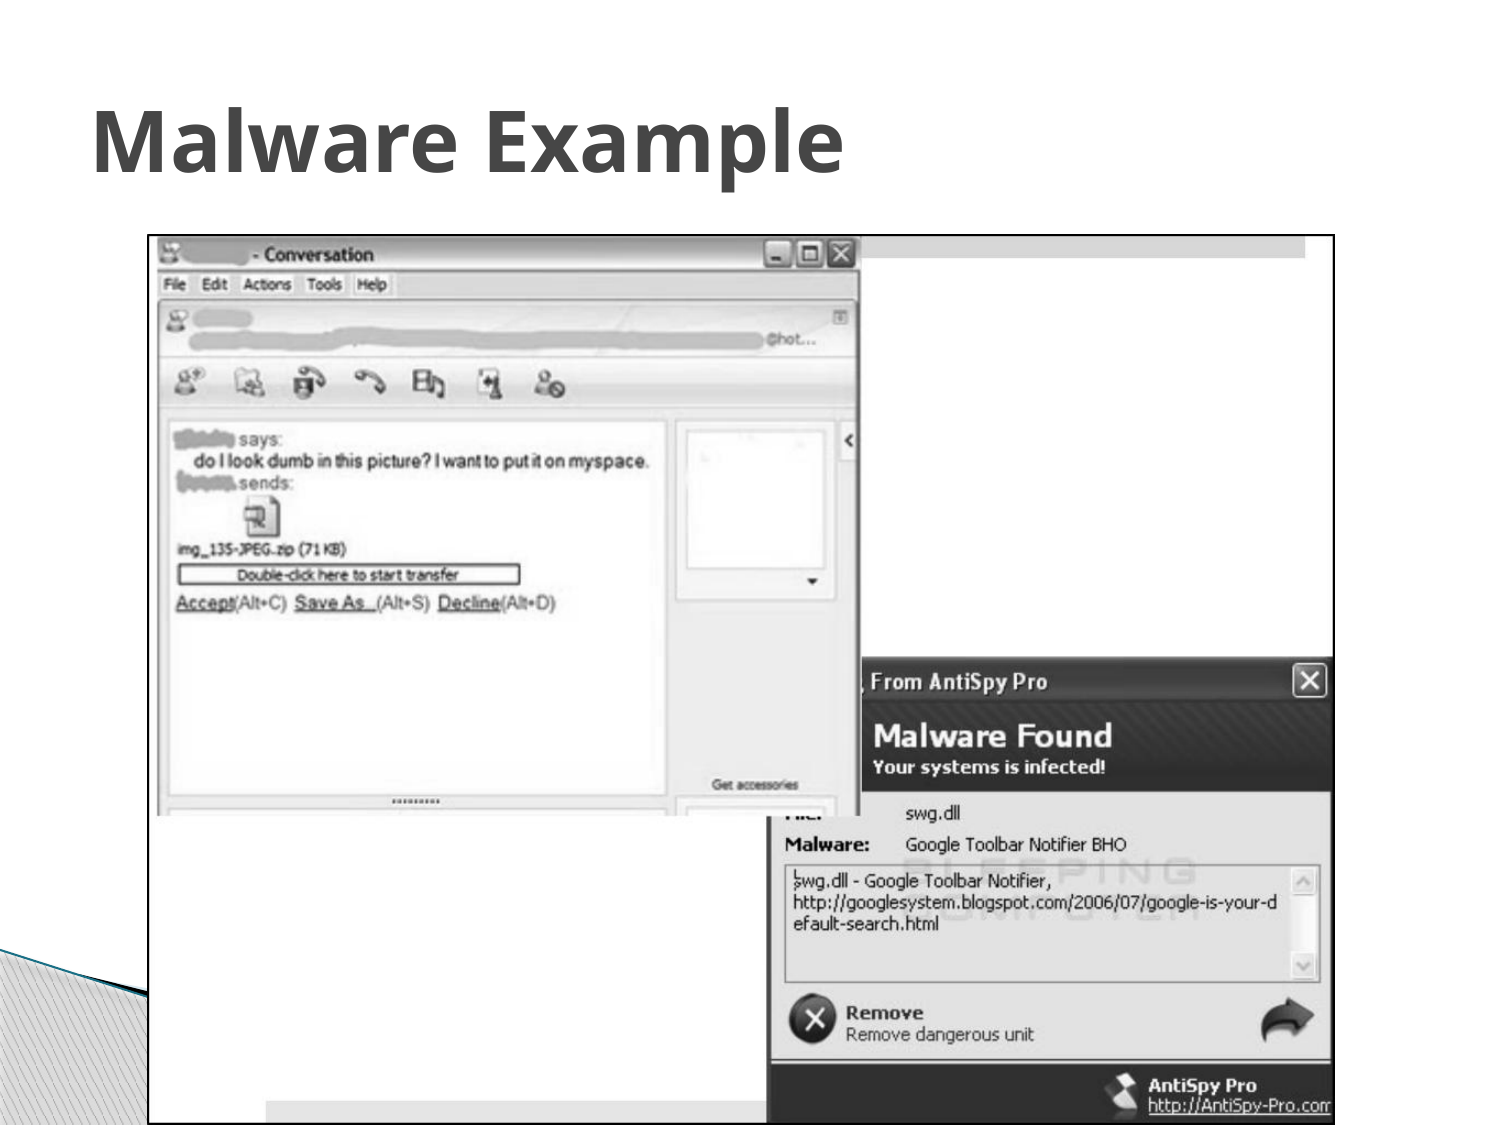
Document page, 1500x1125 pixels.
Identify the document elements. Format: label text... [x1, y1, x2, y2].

picture [147, 234, 1335, 1125]
title Malware Example [75, 45, 1425, 233]
